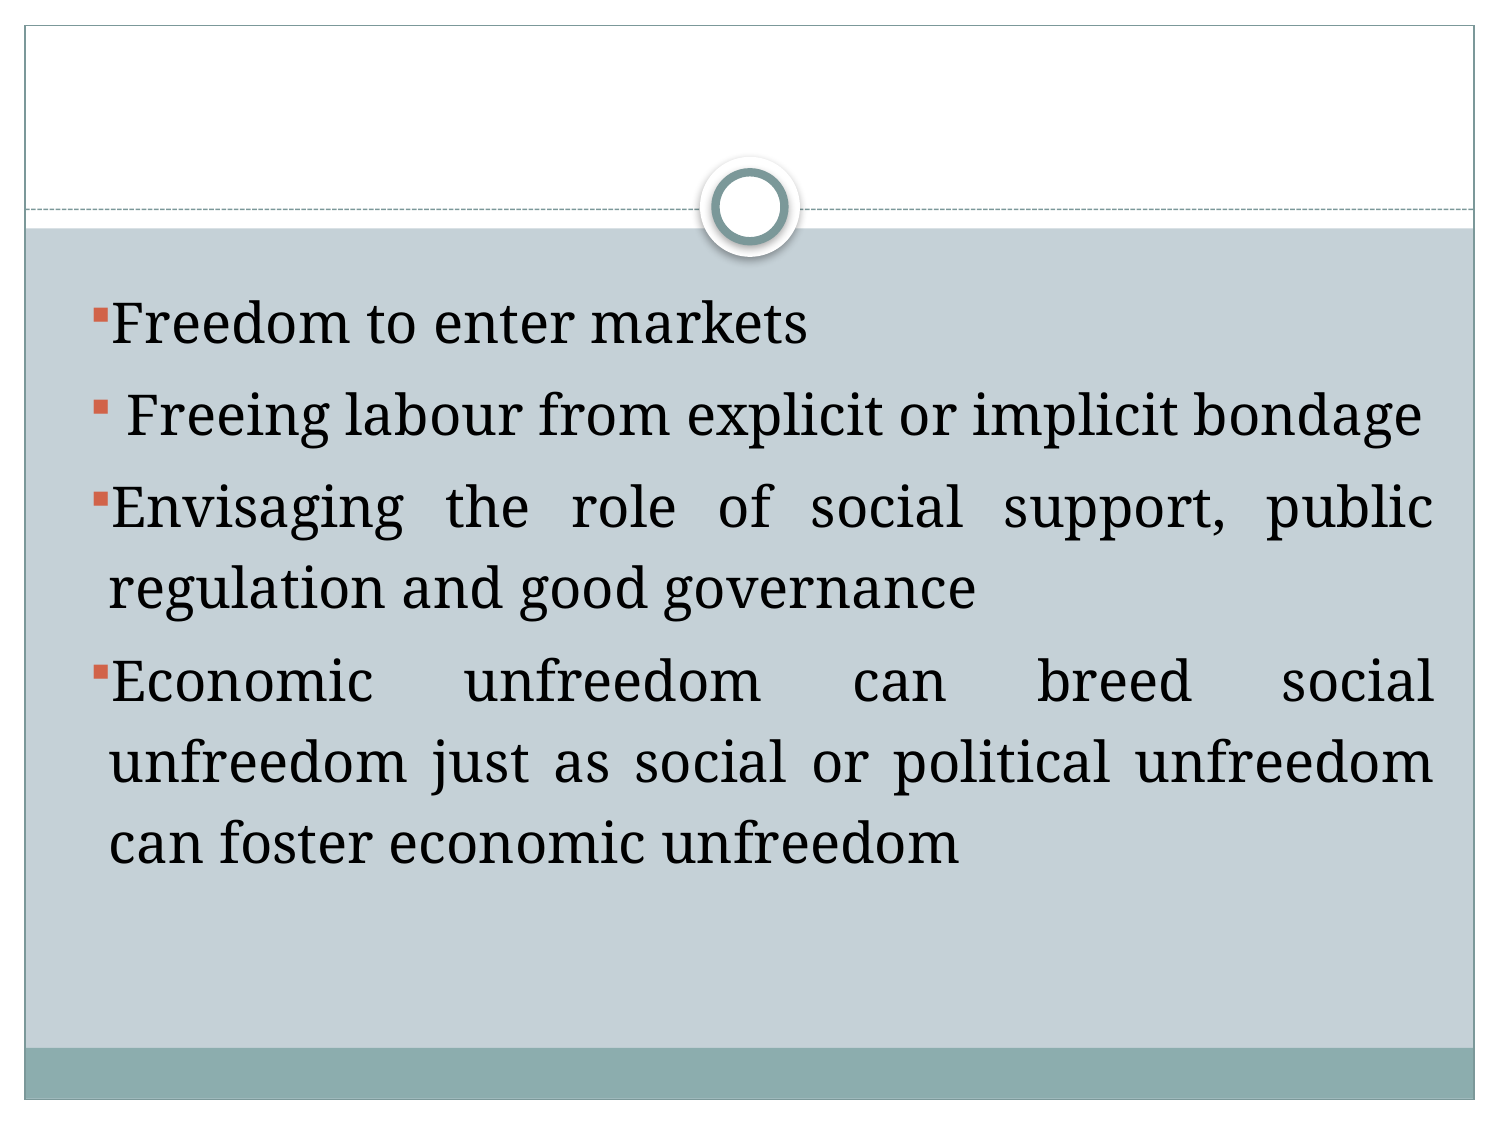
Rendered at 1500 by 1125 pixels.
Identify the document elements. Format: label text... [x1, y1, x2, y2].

list Freedom to enter markets Freeing labour from explicit or implicit bondage Envisaging the role of social support, public regulation and good governance Economic unfreedom can breed social unfreedom just as social or political unfreedom can foster economic unfreedom [75, 187, 1450, 1005]
